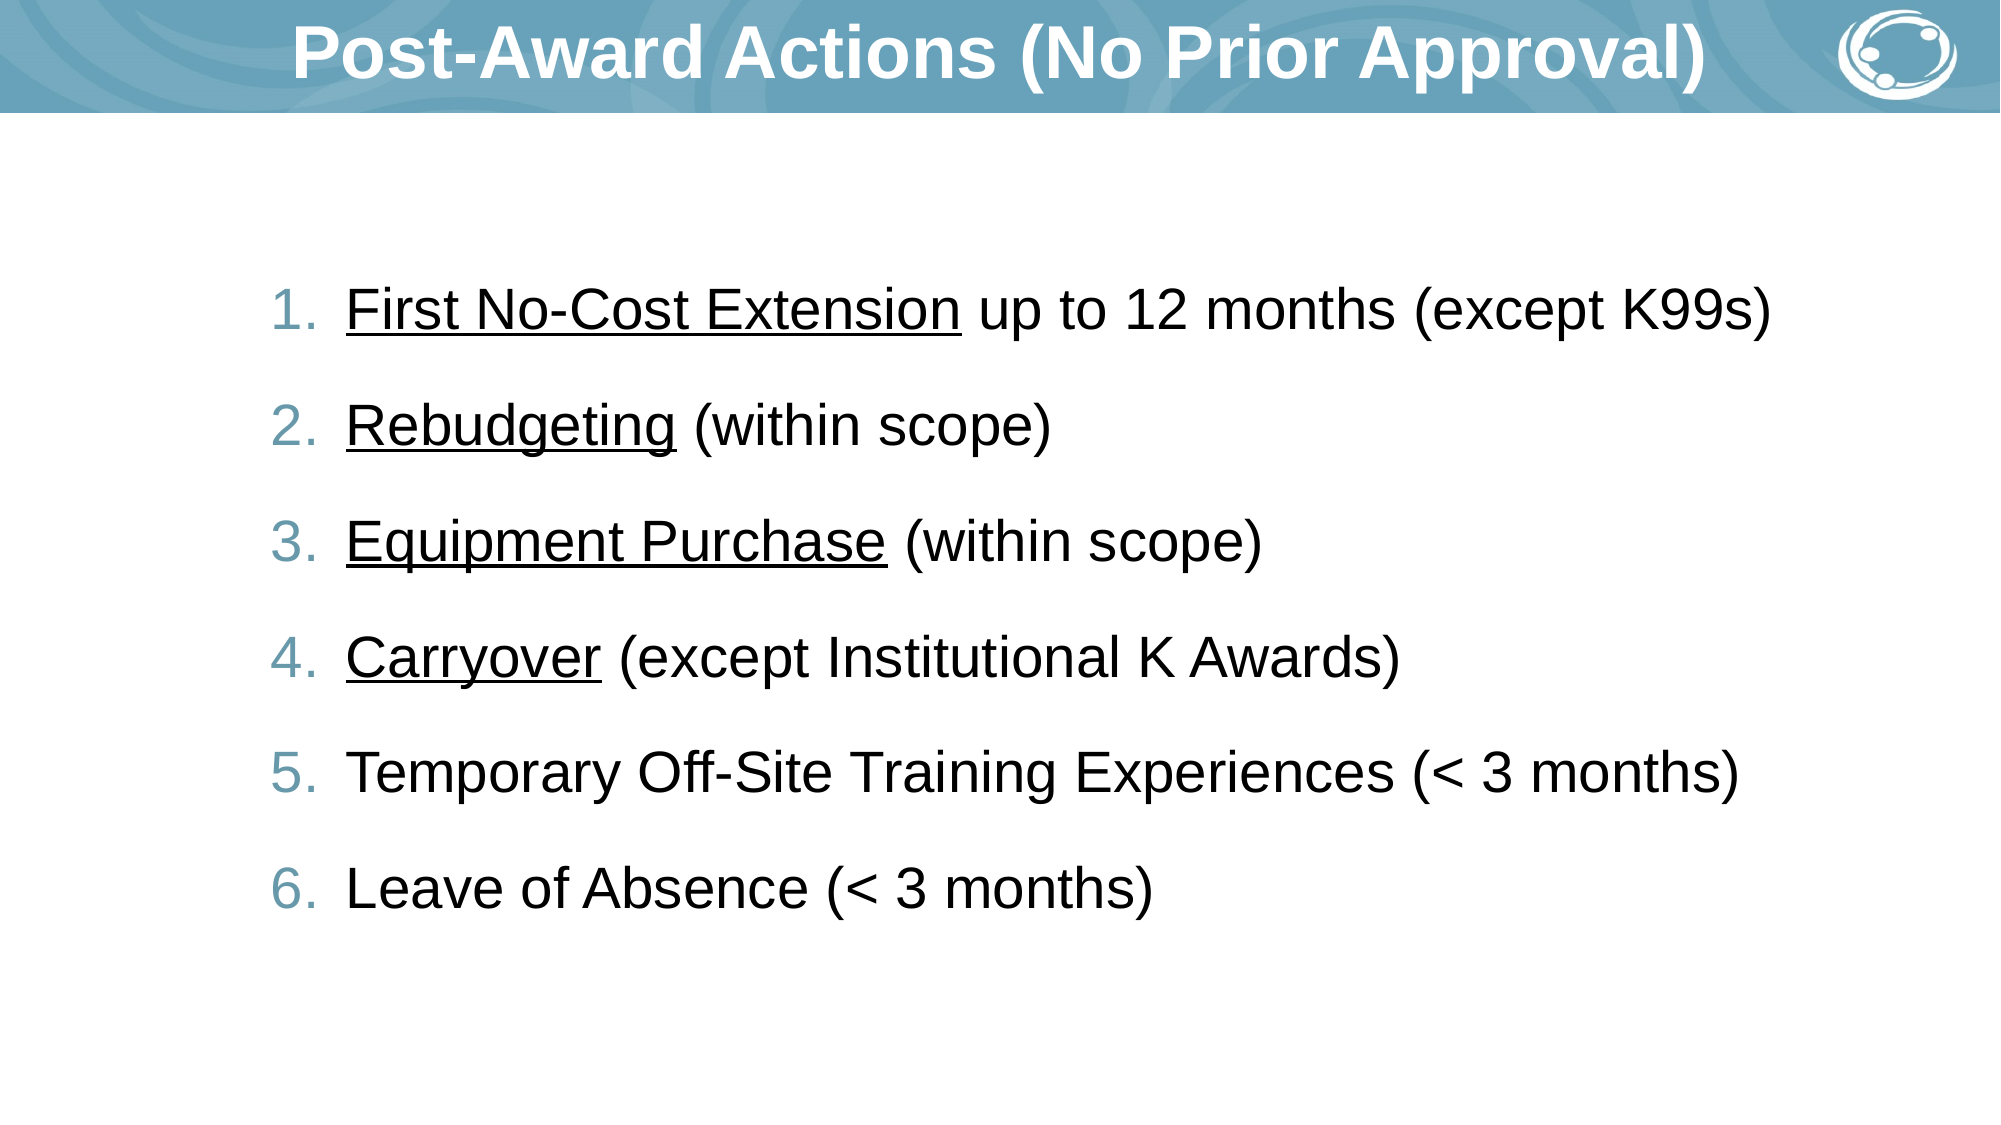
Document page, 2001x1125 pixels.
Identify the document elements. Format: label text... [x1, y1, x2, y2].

list First No-Cost Extension up to 12 months (except K99s) Rebudgeting (within scope) Equipment Purchase (within scope) Carryover (except Institutional K Awards) Temporary Off-Site Training Experiences (< 3 months) Leave of Absence (< 3 months) [255, 263, 1862, 971]
title Post-Award Actions (No Prior Approval) [0, 0, 2000, 110]
